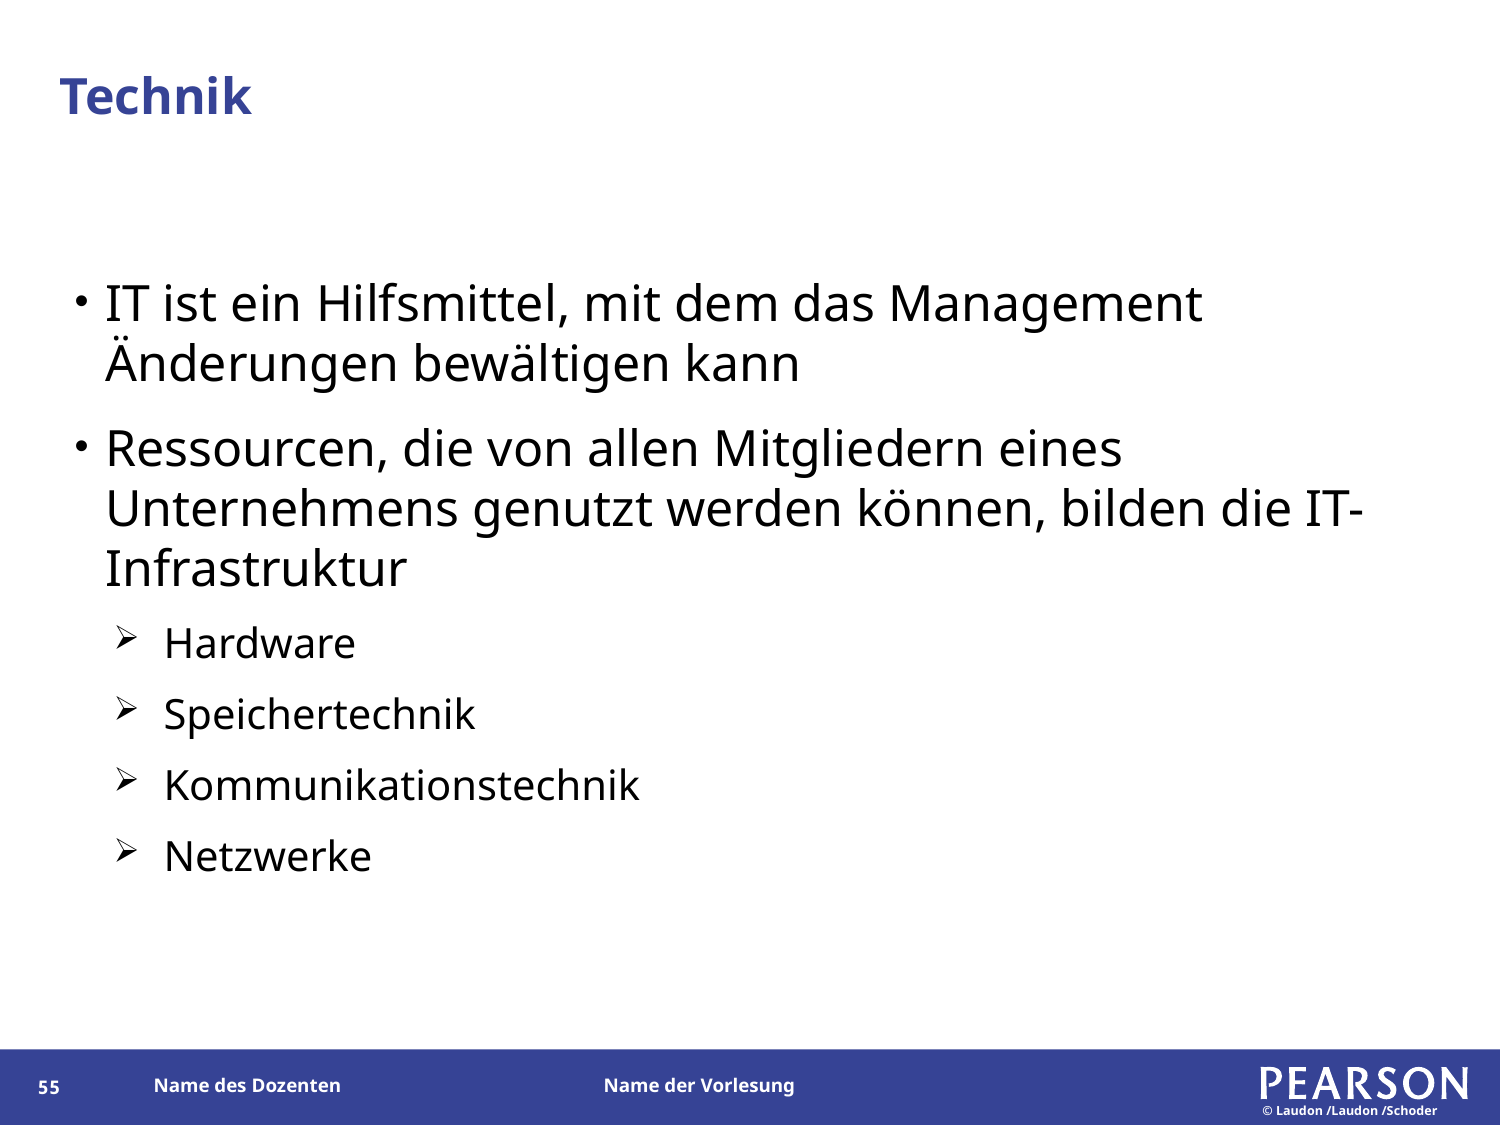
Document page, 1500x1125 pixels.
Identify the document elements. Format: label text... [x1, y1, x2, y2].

slide_number 54 [22, 1067, 136, 1098]
title Technik [59, 64, 1410, 213]
list IT ist ein Hilfsmittel, mit dem das Management Änderungen bewältigen kann Ressourcen, die von allen Mitgliedern eines Unternehmens genutzt werden können, bilden die IT-Infrastruktur Hardware Speichertechnik Kommunikationstechnik Netzwerke [59, 263, 1410, 1017]
